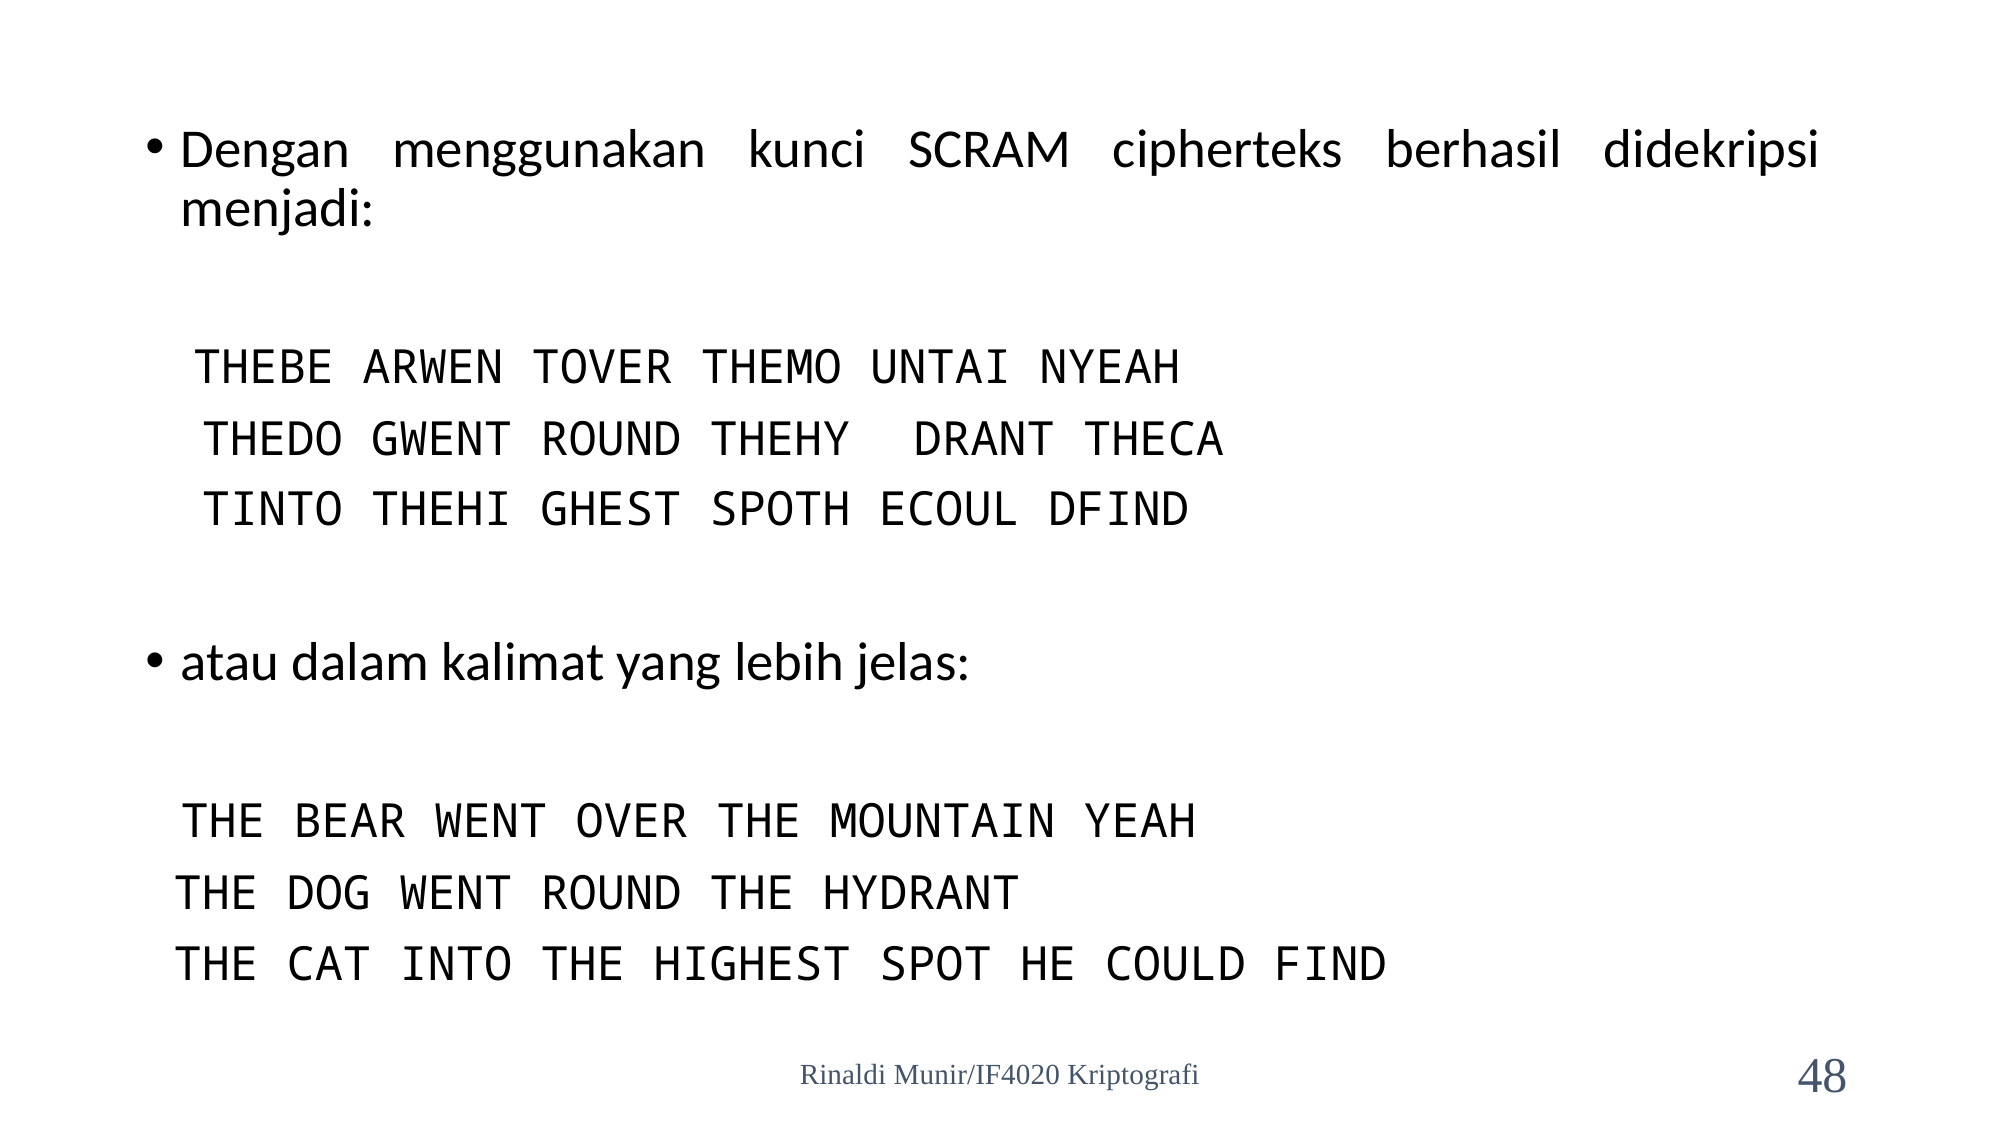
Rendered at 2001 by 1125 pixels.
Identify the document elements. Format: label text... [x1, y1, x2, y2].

footer Rinaldi Munir/IF4020 Kriptografi [662, 1042, 1338, 1103]
list Dengan menggunakan kunci SCRAM cipherteks berhasil didekripsi menjadi: THEBE ARWEN TOVER THEMO UNTAI NYEAH THEDO GWENT ROUND THEHY DRANT THECA TINTO THEHI GHEST SPOTH ECOUL DFIND atau dalam kalimat yang lebih jelas: THE BEAR WENT OVER THE MOUNTAIN YEAH THE DOG WENT ROUND THE HYDRANT THE CAT INTO THE HIGHEST SPOT HE COULD FIND [130, 112, 1836, 1000]
slide_number 48 [1412, 1042, 1863, 1103]
